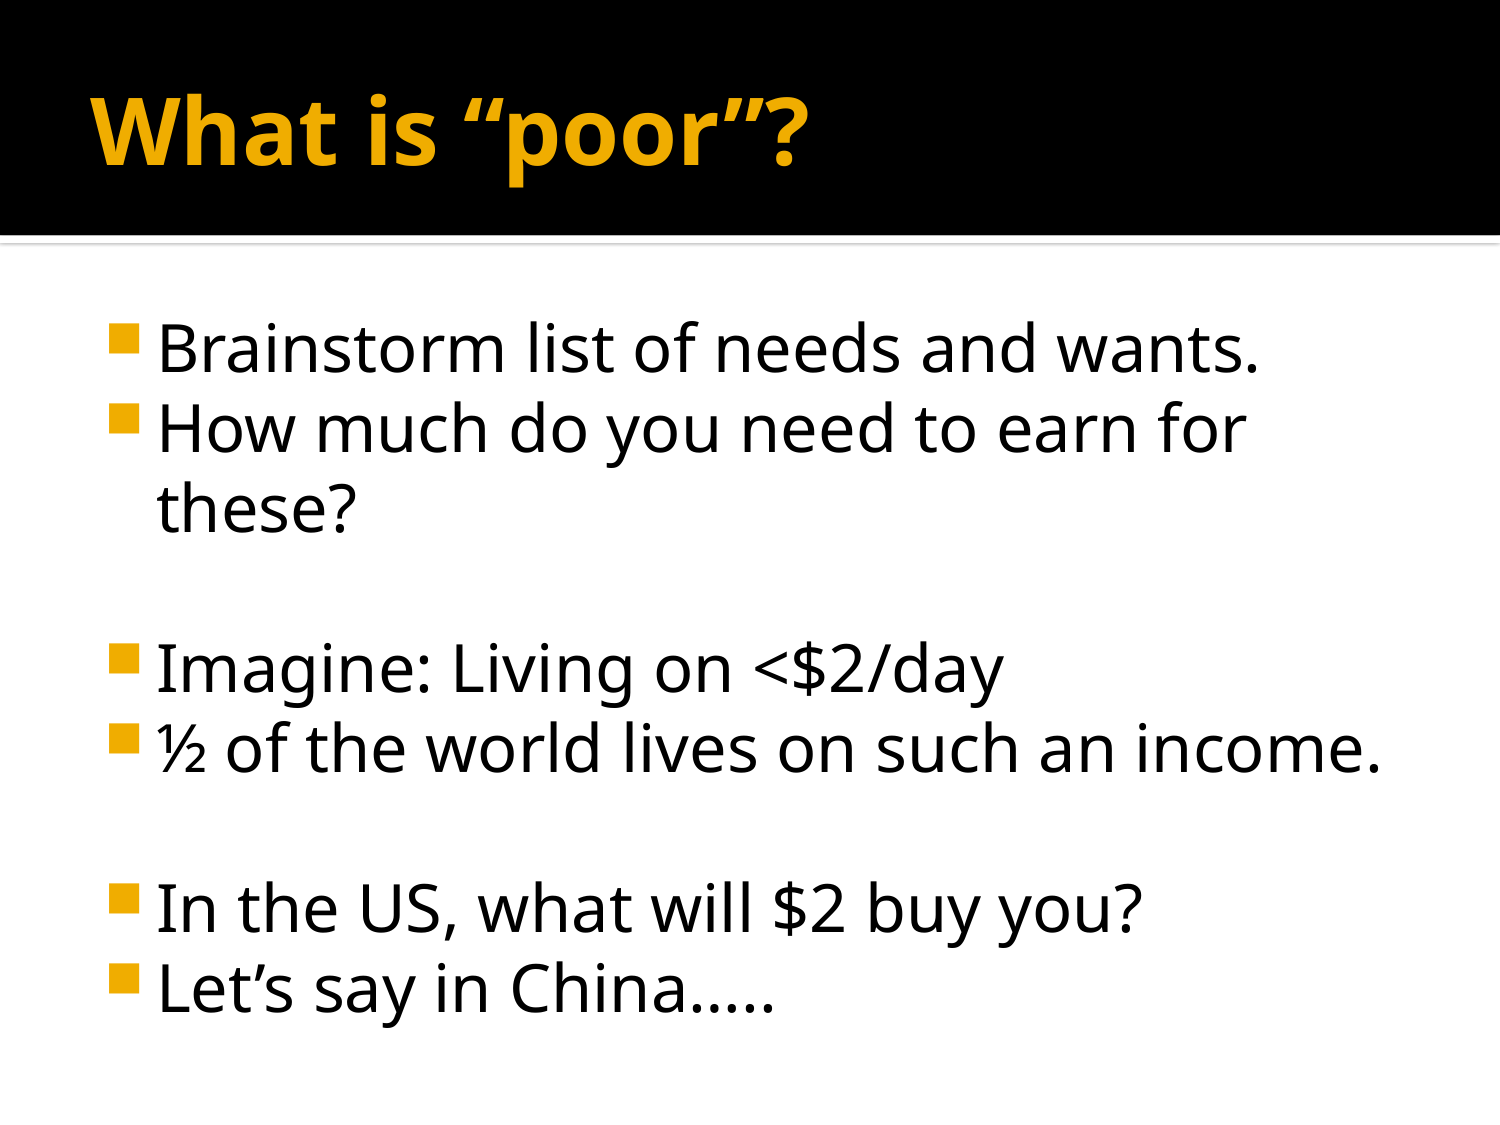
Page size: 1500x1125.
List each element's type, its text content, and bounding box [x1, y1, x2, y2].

list Brainstorm list of needs and wants. How much do you need to earn for these? Imagine: Living on <$2/day ½ of the world lives on such an income. In the US, what will $2 buy you? Let’s say in China….. [75, 291, 1425, 1050]
title What is “poor”? [75, 25, 1425, 231]
